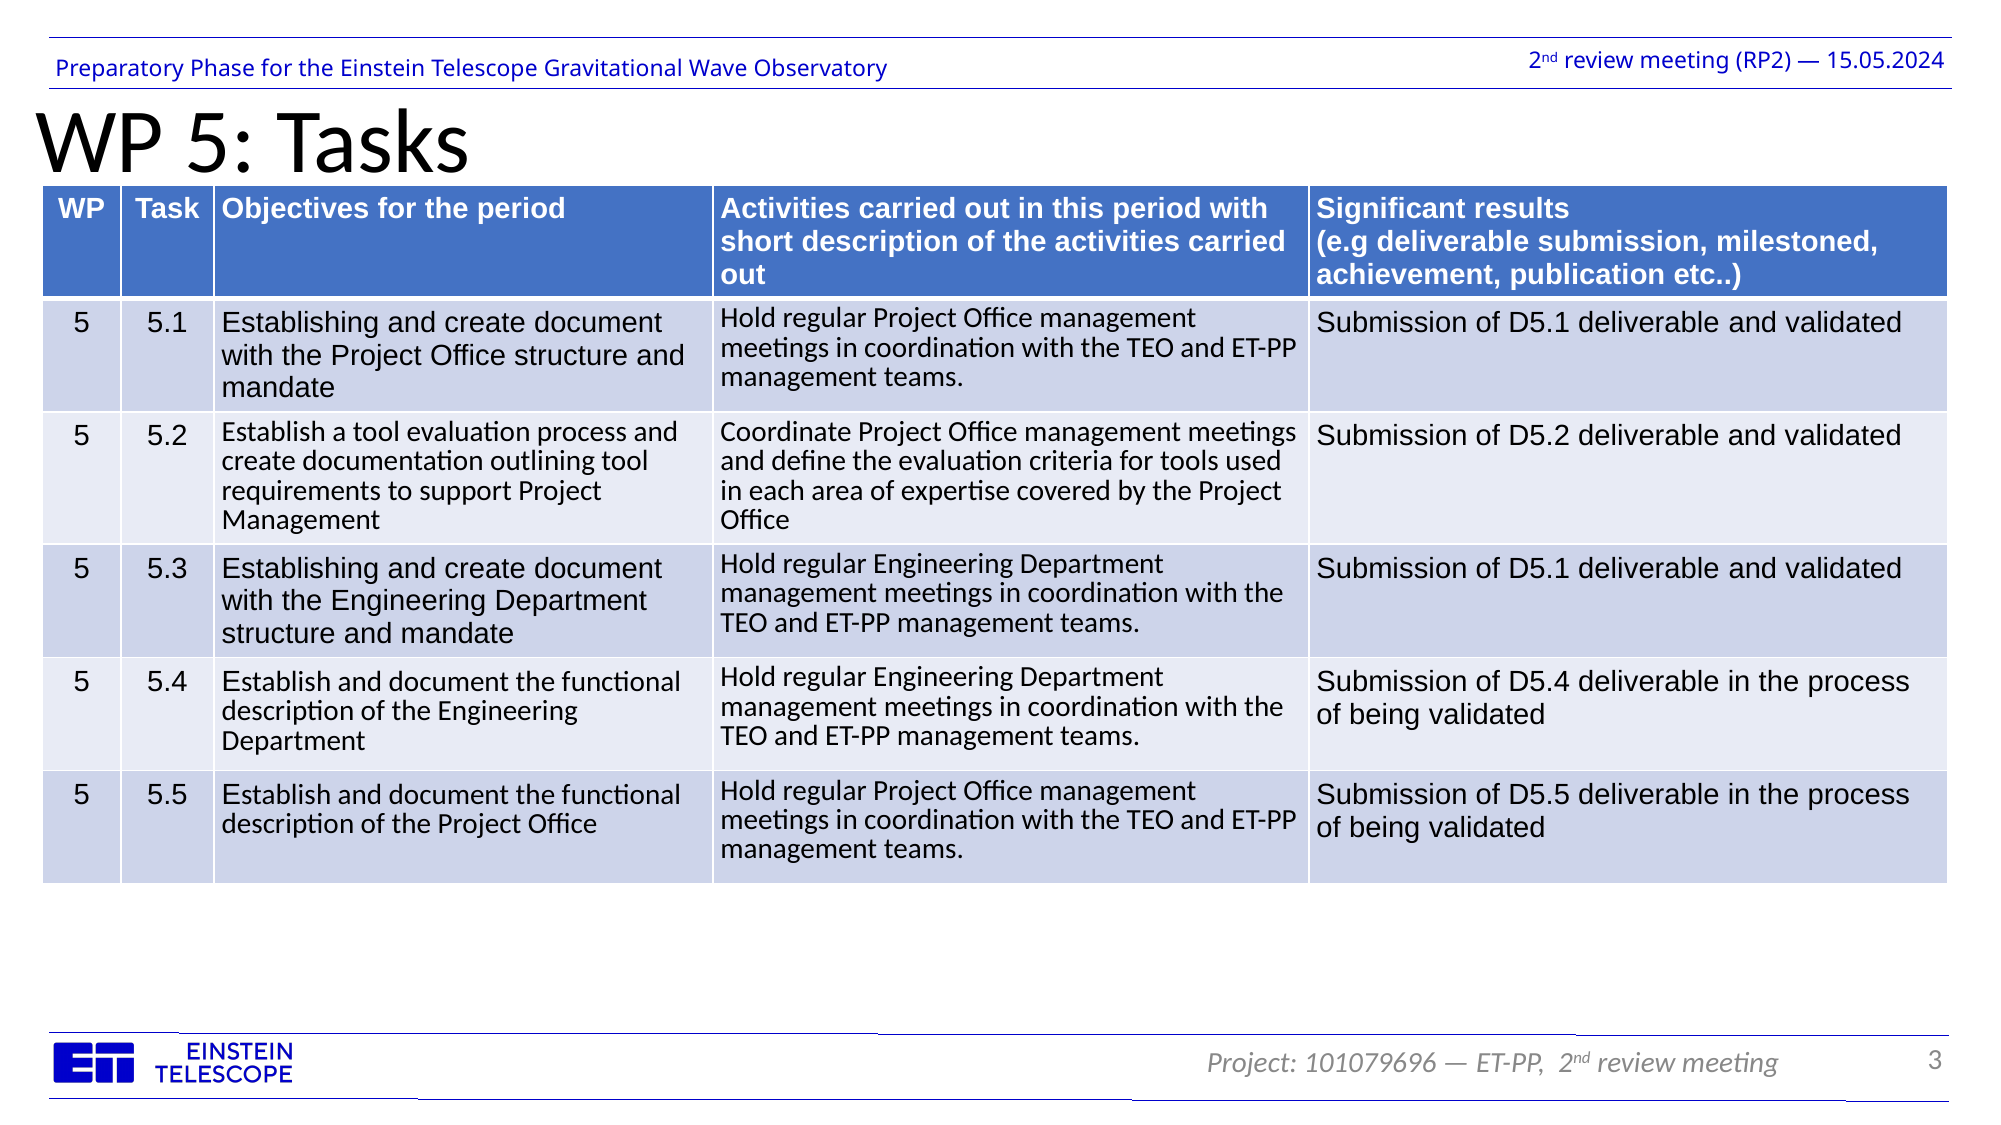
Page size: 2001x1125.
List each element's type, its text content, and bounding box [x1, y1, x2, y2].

table_cell 5 [43, 301, 120, 411]
title WP 5: Tasks [26, 21, 1376, 265]
table_cell Establish a tool evaluation process and create documentation outlining tool requirements to support Project Management [215, 413, 712, 543]
table_header WP [43, 186, 120, 296]
table_cell 5 [43, 413, 120, 543]
table_cell Establishing and create document with the Engineering Department structure and mandate [215, 545, 712, 657]
table_cell Hold regular Project Office management meetings in coordination with the TEO and ET-PP management teams. [714, 301, 1308, 411]
table_cell Coordinate Project Office management meetings and define the evaluation criteria for tools used in each area of expertise covered by the Project Office [714, 413, 1308, 543]
table_cell Hold regular Project Office management meetings in coordination with the TEO and ET-PP management teams. [714, 771, 1308, 883]
table_header Task [122, 186, 213, 296]
table_cell 5.3 [122, 545, 213, 657]
table_header Activities carried out in this period with short description of the activities carried out [714, 186, 1308, 296]
table_cell 5.5 [122, 771, 213, 883]
table_cell Establish and document the functional description of the Engineering Department [215, 658, 712, 770]
table_cell Establishing and create document with the Project Office structure and mandate [215, 301, 712, 411]
table_cell Submission of D5.2 deliverable and validated [1310, 413, 1947, 543]
table_cell Hold regular Engineering Department management meetings in coordination with the TEO and ET-PP management teams. [714, 658, 1308, 770]
table_cell Submission of D5.1 deliverable and validated [1310, 301, 1947, 411]
table_header Significant results (e.g deliverable submission, milestoned, achievement, publication etc..) [1310, 186, 1947, 296]
table_cell 5.2 [122, 413, 213, 543]
table_cell 5 [43, 658, 120, 770]
slide_number 3 [1917, 1031, 1951, 1084]
table_cell Establish and document the functional description of the Project Office [215, 771, 712, 883]
table_cell Hold regular Engineering Department management meetings in coordination with the TEO and ET-PP management teams. [714, 545, 1308, 657]
table_cell 5.1 [122, 301, 213, 411]
table_cell Submission of D5.4 deliverable in the process of being validated [1310, 658, 1947, 770]
picture [49, 1039, 298, 1086]
table_header Objectives for the period [215, 186, 712, 296]
text_box 2nd review meeting (RP2) — 15.05.2024 [1388, 48, 1949, 77]
table_cell Submission of D5.5 deliverable in the process of being validated [1310, 771, 1947, 883]
table_cell 5 [43, 771, 120, 883]
table_cell Submission of D5.1 deliverable and validated [1310, 545, 1947, 657]
table_cell 5.4 [122, 658, 213, 770]
text_box Project: 101079696 — ET-PP, 2nd review meeting [1163, 1035, 1823, 1086]
table_cell 5 [43, 545, 120, 657]
